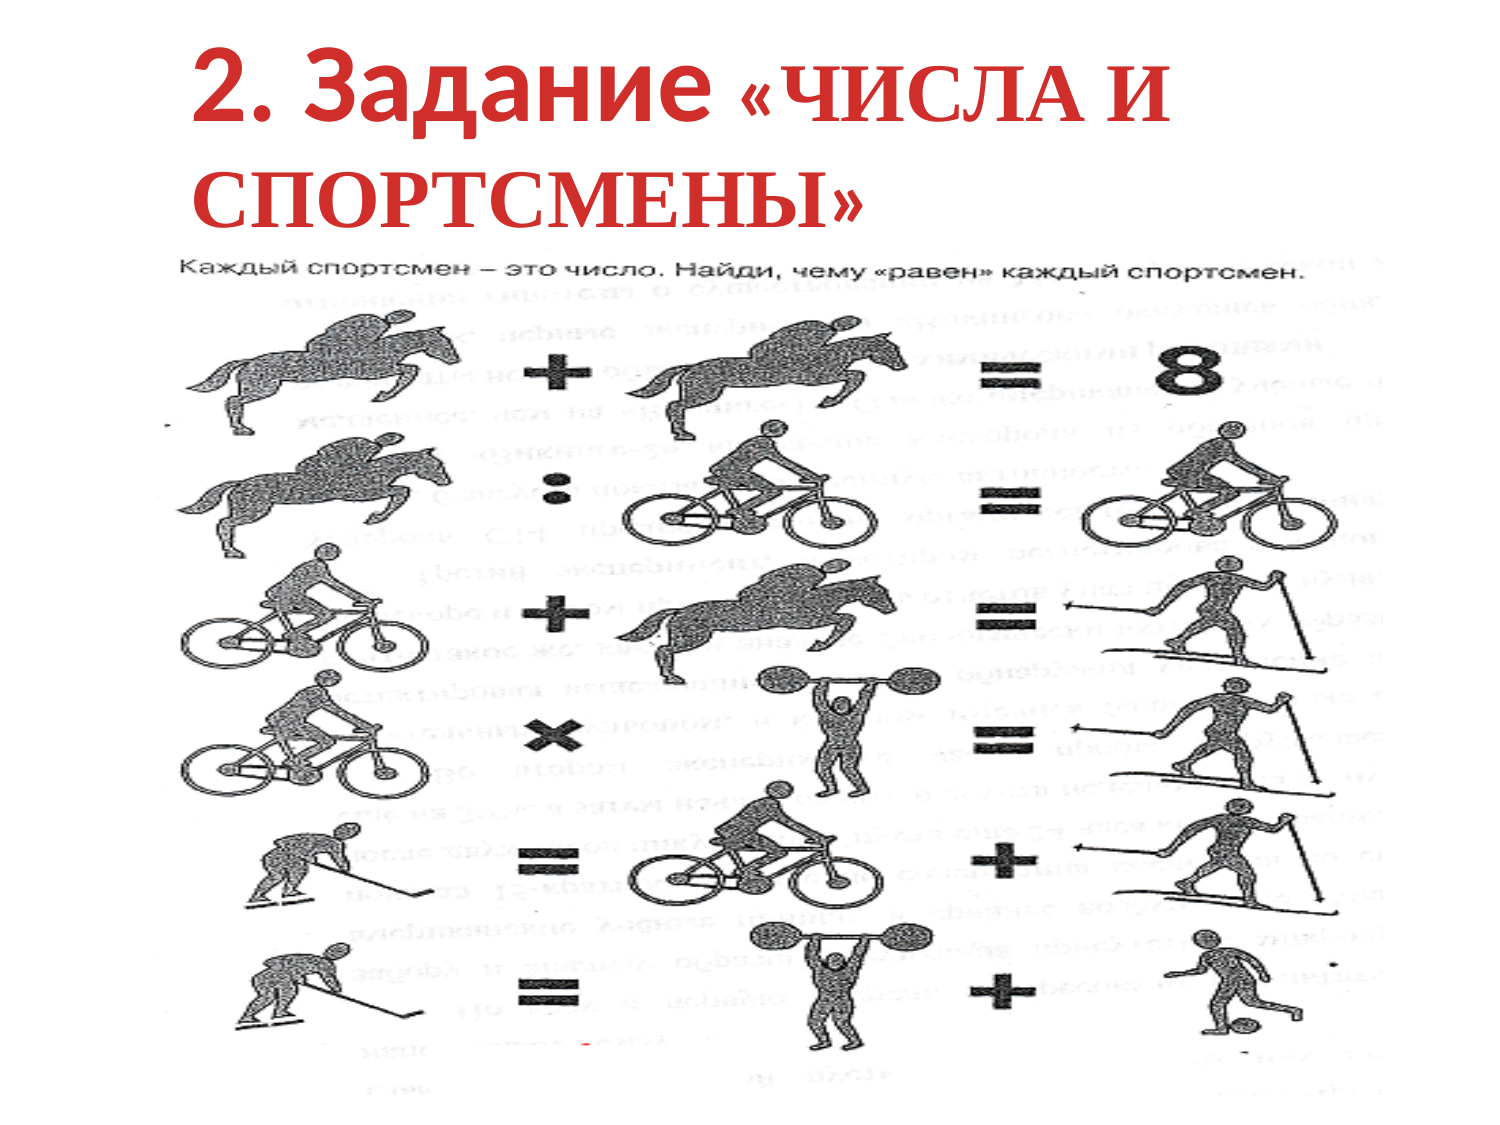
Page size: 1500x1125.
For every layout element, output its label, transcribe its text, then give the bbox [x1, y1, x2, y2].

picture [152, 245, 1383, 1095]
text_box 2. Задание «ЧИСЛА И СПОРТСМЕНЫ» [175, 1, 1407, 252]
